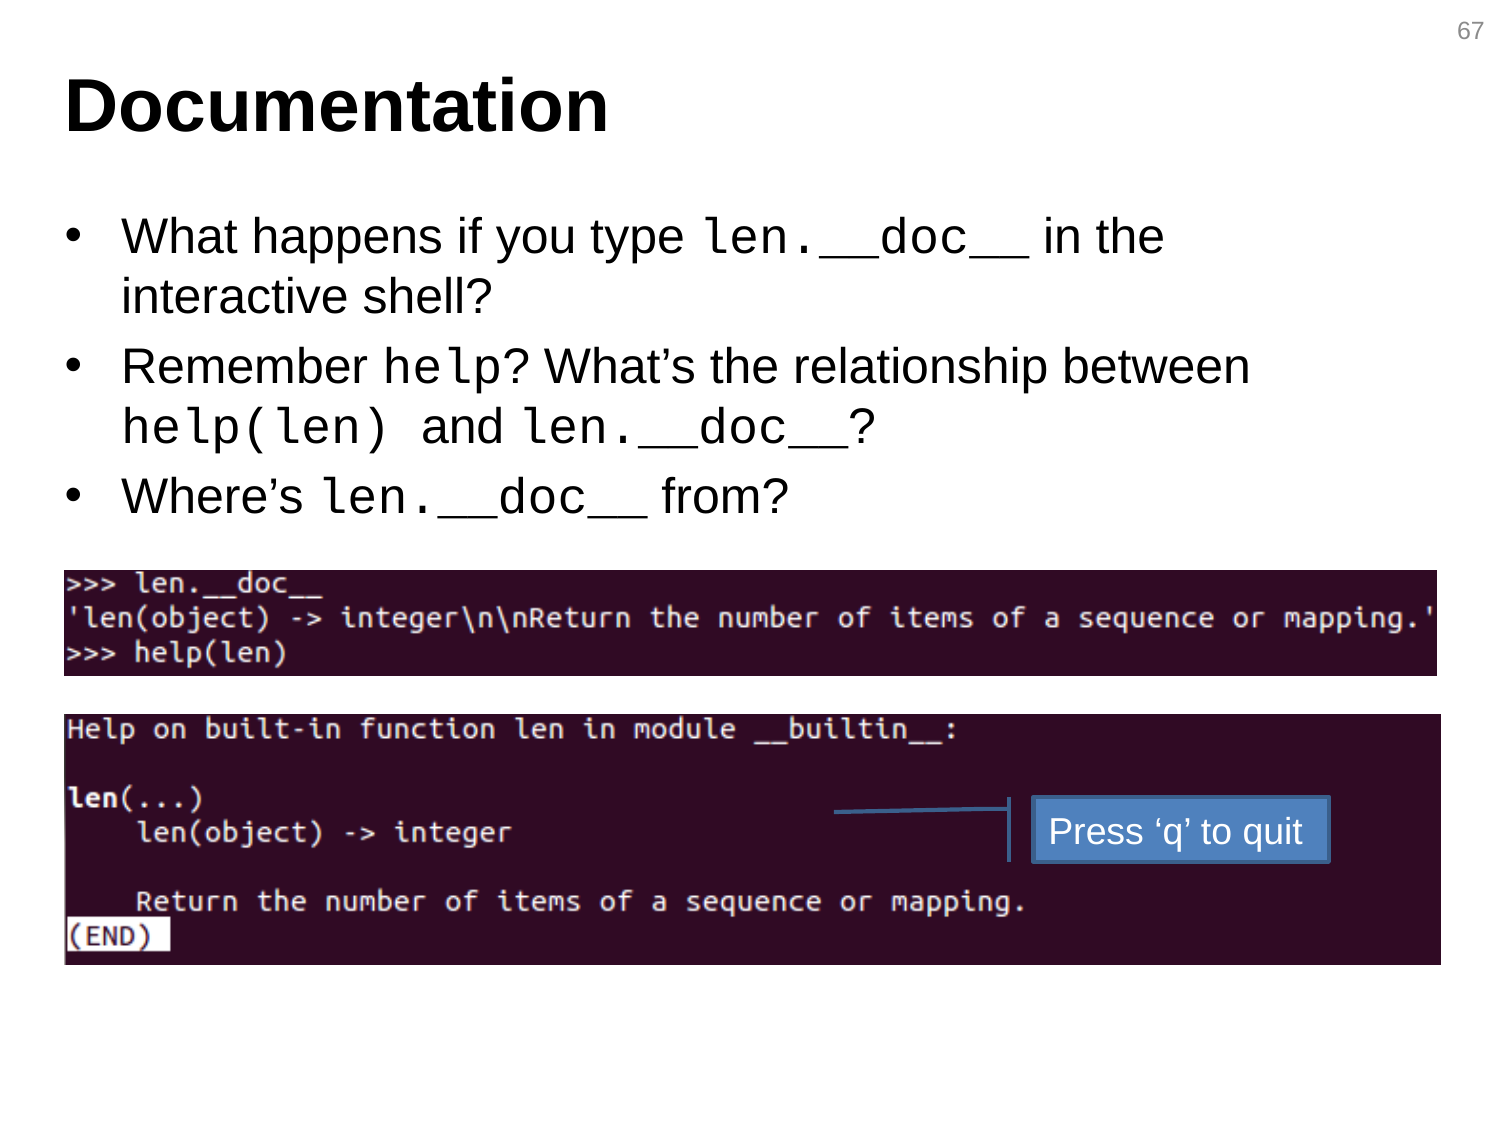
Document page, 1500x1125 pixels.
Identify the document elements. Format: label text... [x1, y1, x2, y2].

slide_number 67 [1149, 0, 1500, 60]
title Documentation [49, 7, 1400, 195]
picture [64, 570, 1437, 676]
picture [64, 714, 1441, 965]
list What happens if you type len.__doc__ in the interactive shell? Remember help? What’s the relationship between help(len) and len.__doc__? Where’s len.__doc__ from? [49, 196, 1400, 939]
